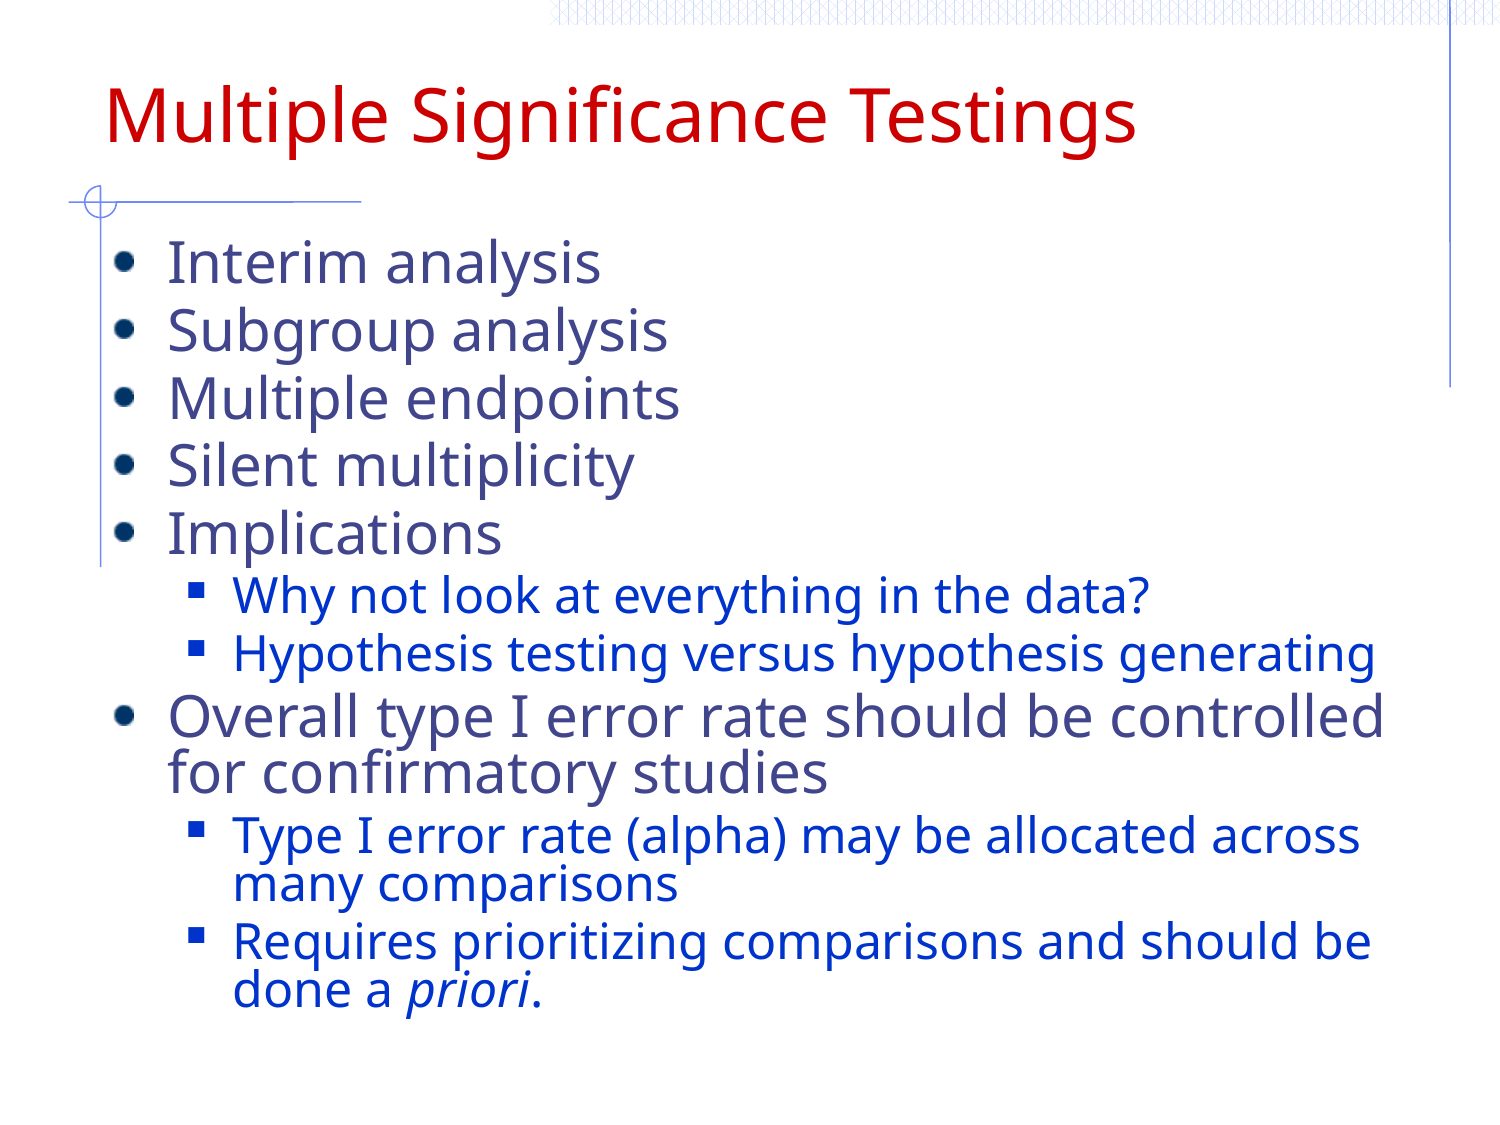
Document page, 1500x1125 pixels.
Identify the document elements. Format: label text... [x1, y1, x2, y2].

picture [111, 384, 134, 407]
title Multiple Significance Testings [88, 47, 1500, 165]
list Interim analysis Subgroup analysis Multiple endpoints Silent multiplicity Implications Why not look at everything in the data? Hypothesis testing versus hypothesis generating Overall type I error rate should be controlled for confirmatory studies Type I error rate (alpha) may be allocated across many comparisons Requires prioritizing comparisons and should be done a priori. [95, 231, 1472, 1057]
picture [111, 702, 134, 726]
picture [111, 519, 134, 542]
picture [111, 451, 134, 475]
picture [111, 316, 134, 339]
picture [111, 248, 134, 272]
